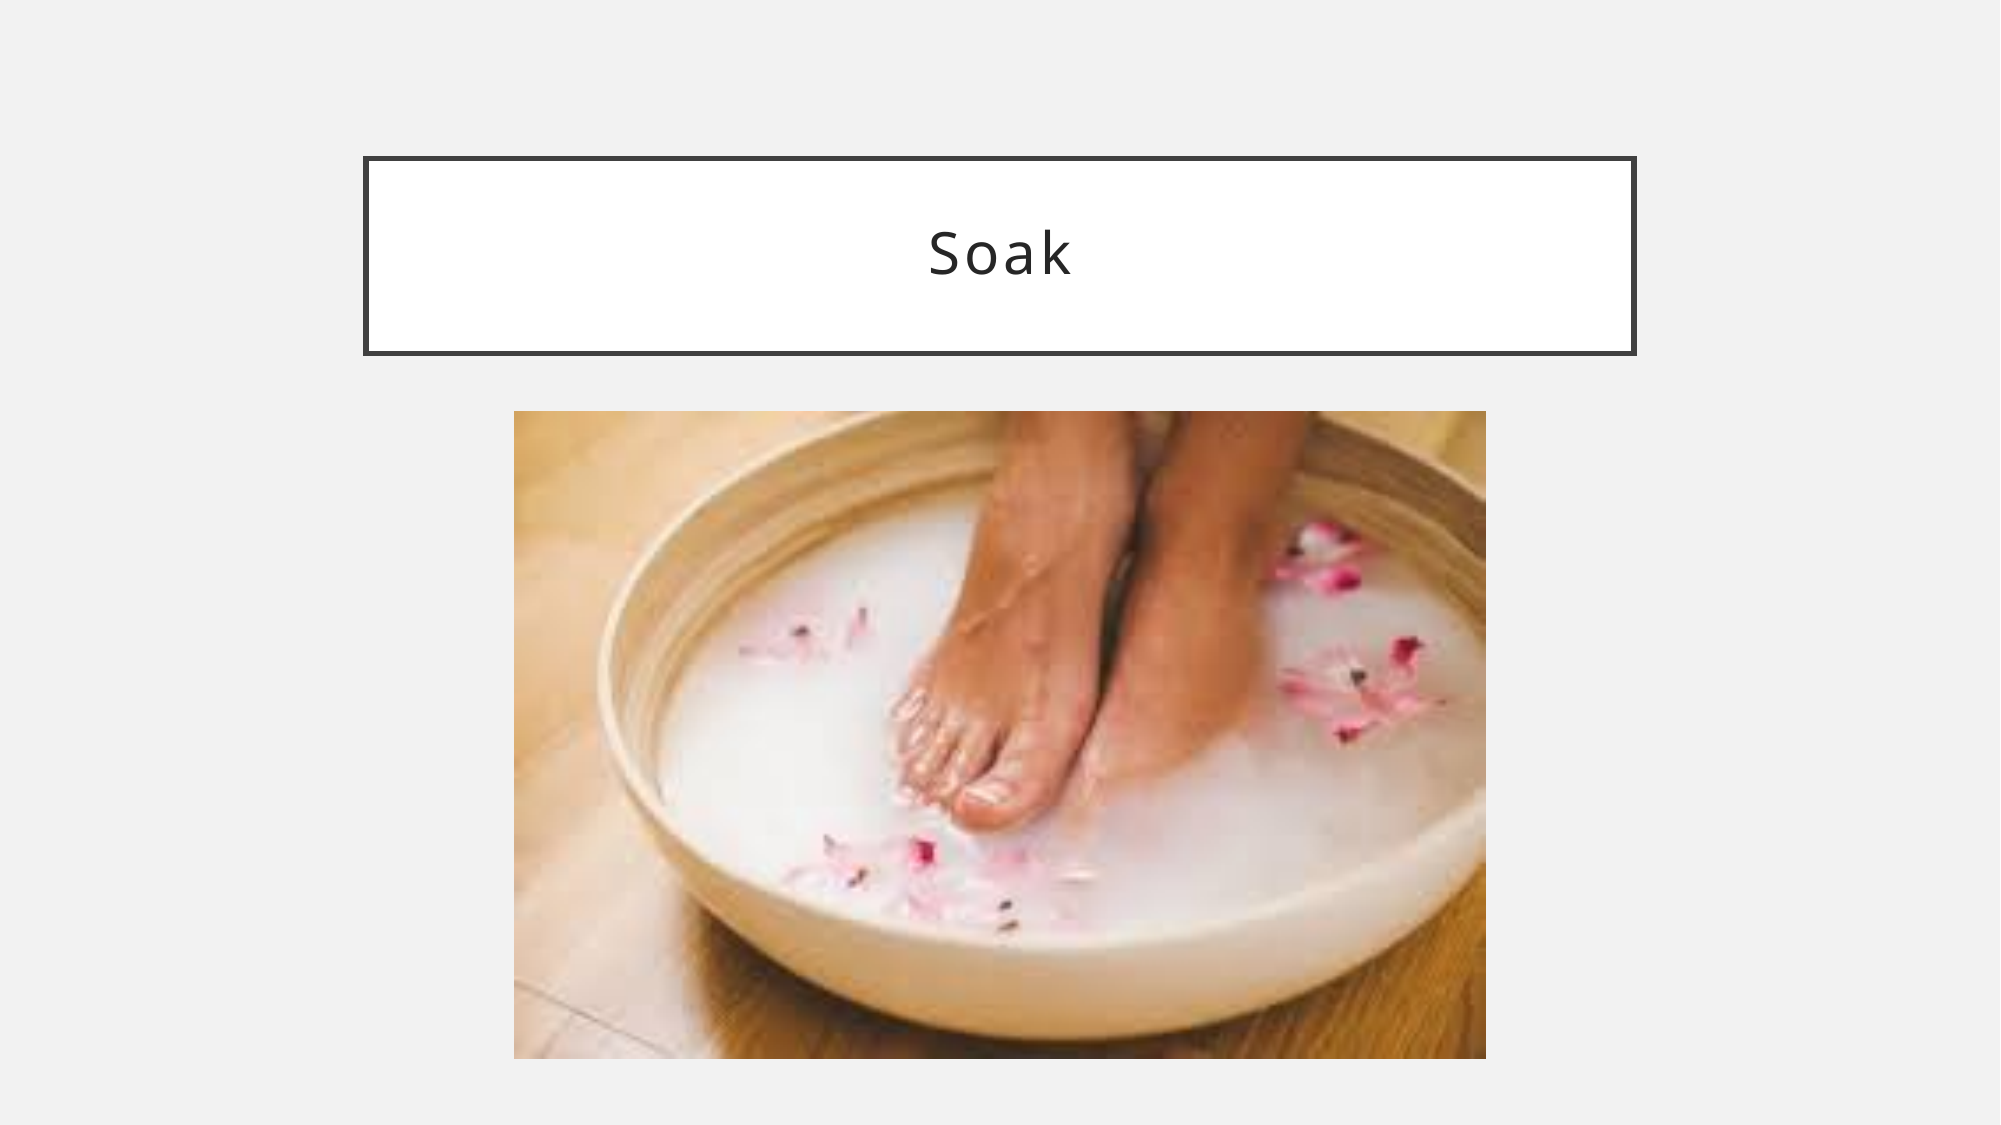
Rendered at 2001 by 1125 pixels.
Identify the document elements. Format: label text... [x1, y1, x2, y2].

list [514, 411, 1486, 1059]
title Soak [363, 156, 1637, 356]
